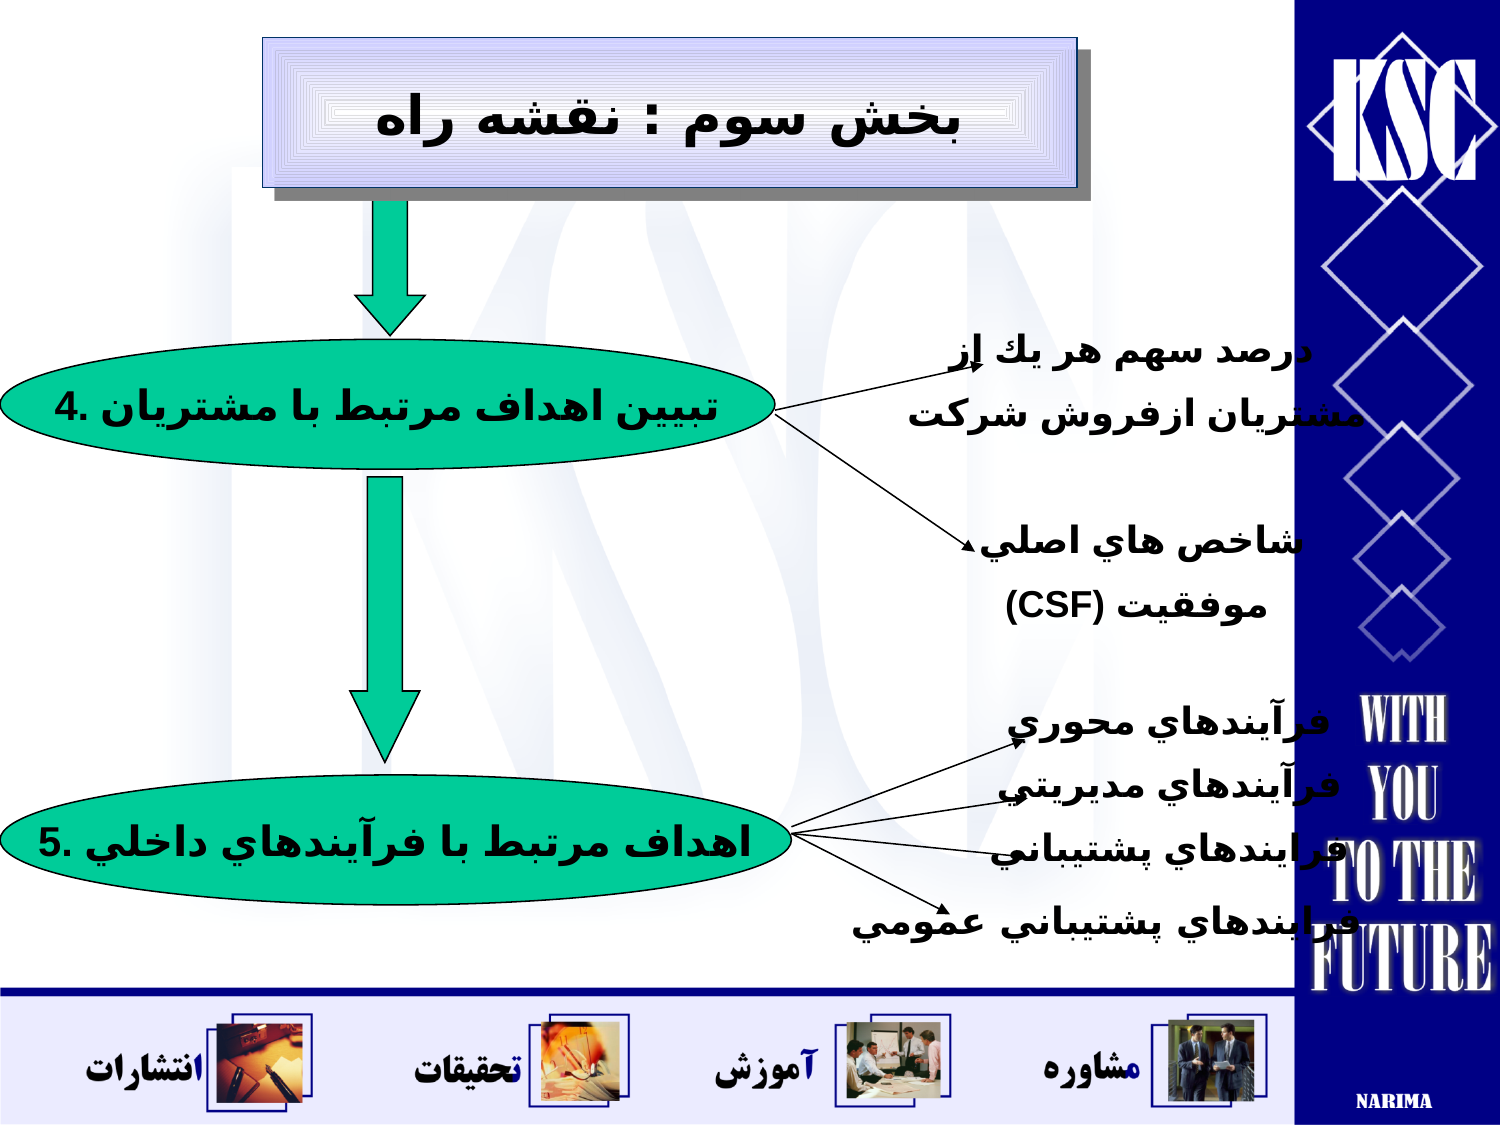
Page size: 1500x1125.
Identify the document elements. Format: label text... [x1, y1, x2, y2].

text_box [774, 360, 984, 411]
text_box [349, 476, 420, 763]
text_box [355, 200, 425, 336]
text_box 5. اهداف مرتبط با فرآيندهاي داخلي [0, 774, 792, 905]
text_box 4. تبيين اهداف مرتبط با مشتريان [0, 339, 775, 470]
text_box [791, 737, 1025, 827]
text_box [774, 414, 976, 552]
text_box فرايندهاي پشتيباني عمومي [835, 889, 1377, 950]
text_box فرآيندهاي محوري فرآيندهاي مديريتي فرايندهاي پشتيباني [962, 689, 1376, 877]
text_box [794, 793, 1028, 833]
text_box [793, 833, 1028, 863]
text_box بخش سوم : نقشه راه [262, 37, 1078, 188]
picture [0, 0, 1500, 1125]
text_box درصد سهم هر يك از مشتريان ازفروش شركت شاخص هاي اصلي موفقيت (CSF) [815, 317, 1459, 633]
